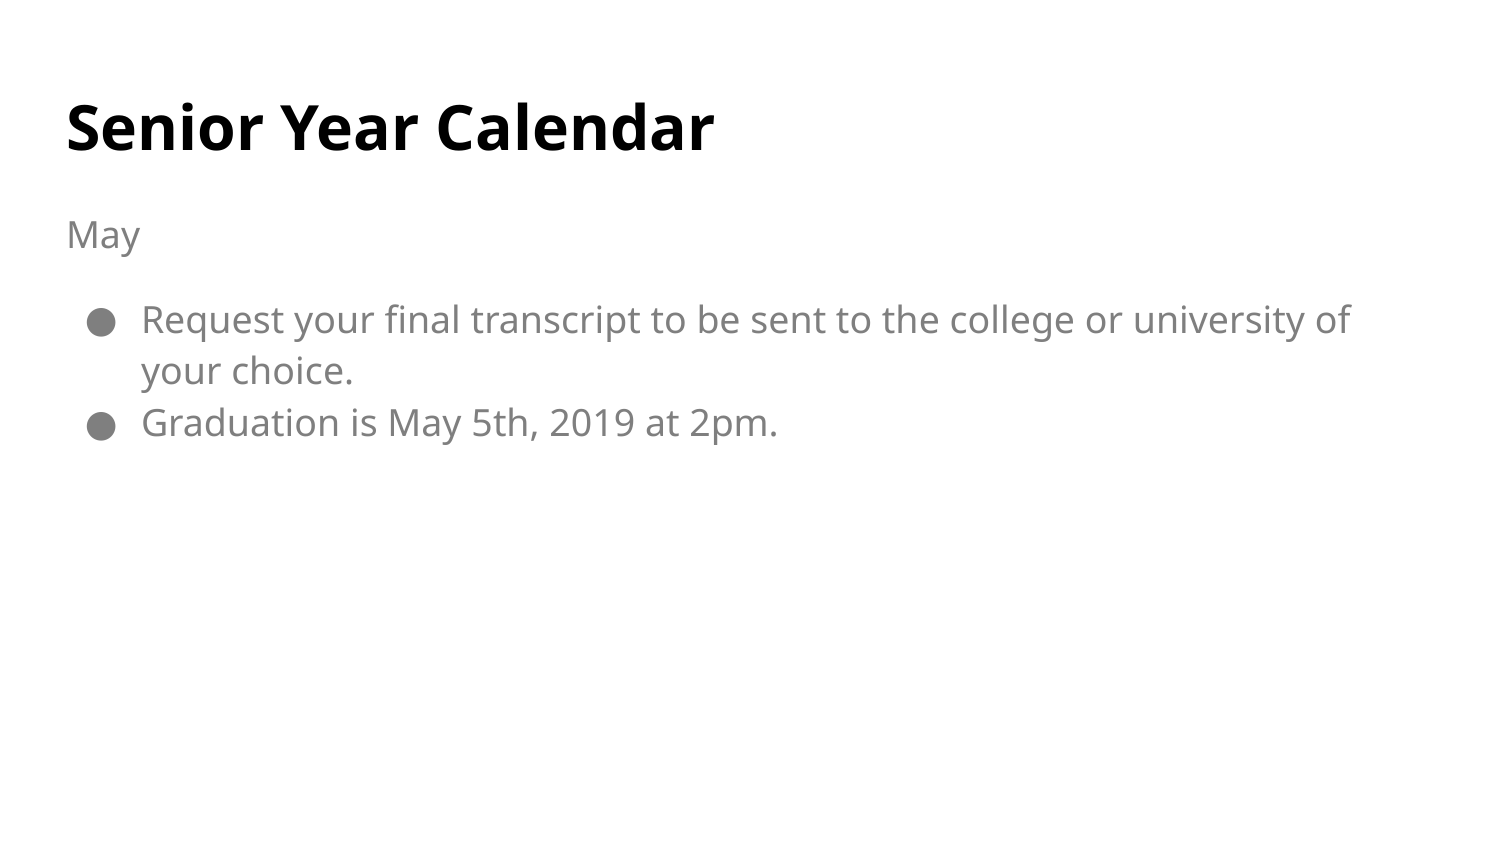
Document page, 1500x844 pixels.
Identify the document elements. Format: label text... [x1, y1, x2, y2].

list May Request your final transcript to be sent to the college or university of your choice. Graduation is May 5th, 2019 at 2pm. [51, 189, 1449, 750]
title Senior Year Calendar [51, 72, 1449, 176]
